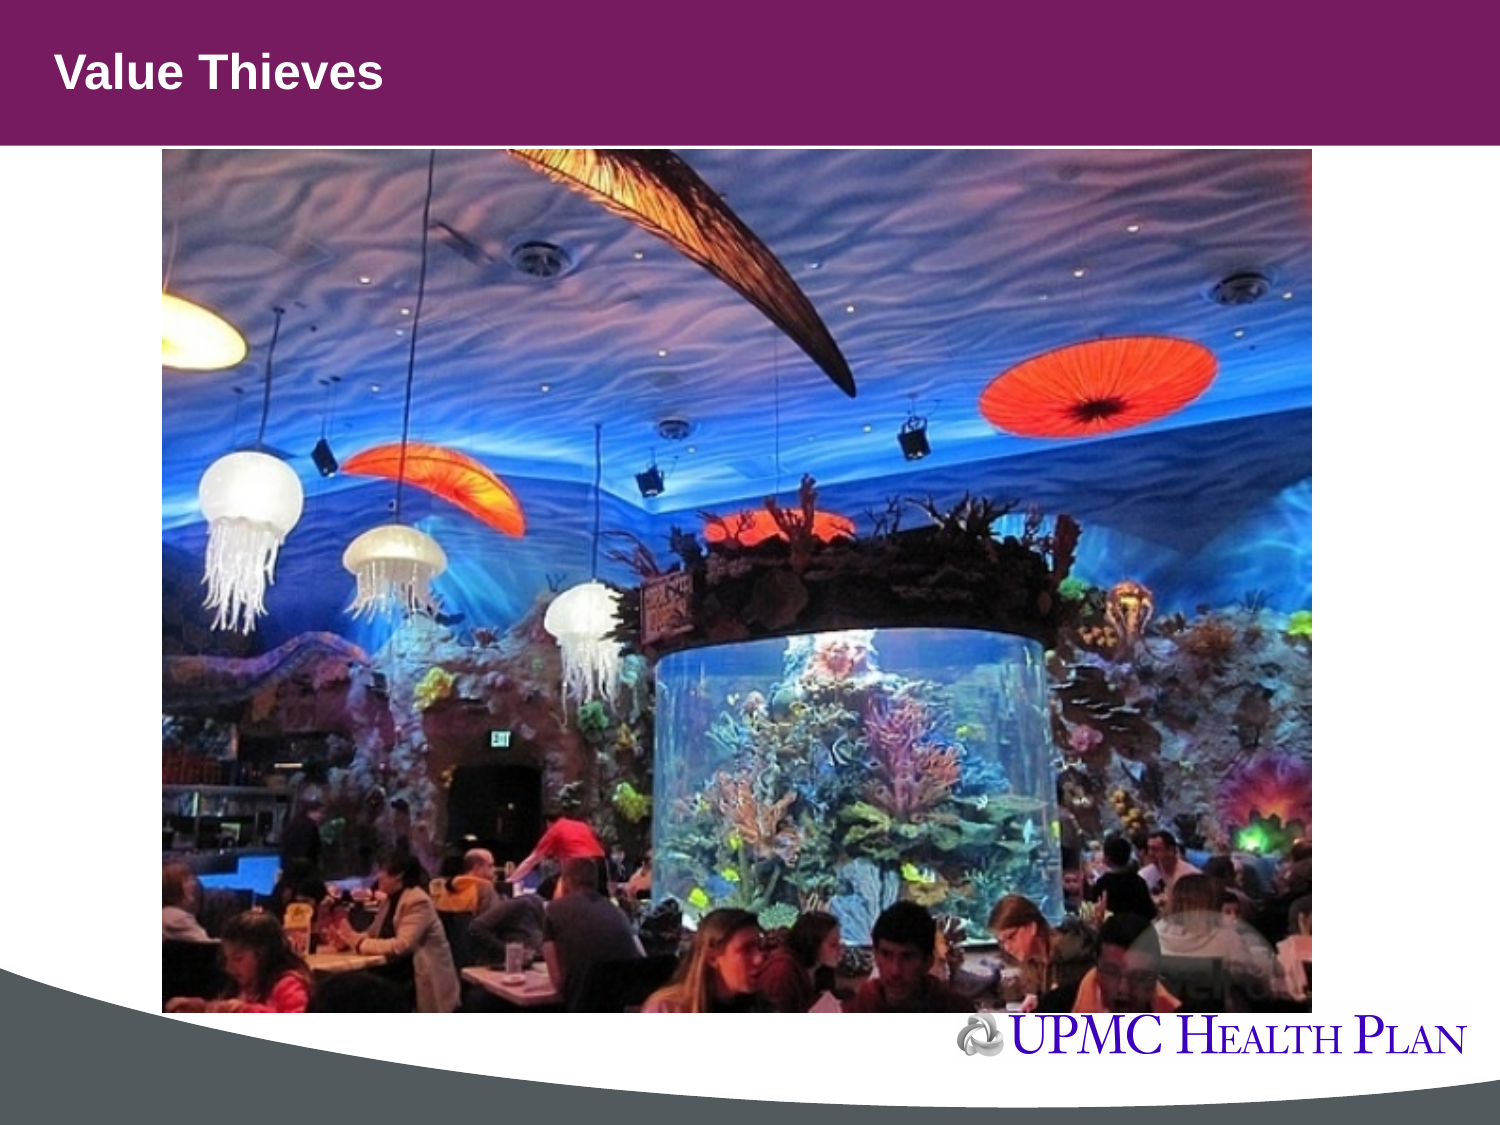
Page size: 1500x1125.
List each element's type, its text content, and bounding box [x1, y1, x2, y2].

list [162, 149, 1312, 1013]
title Value Thieves [38, 0, 1466, 142]
picture [954, 1003, 1467, 1061]
